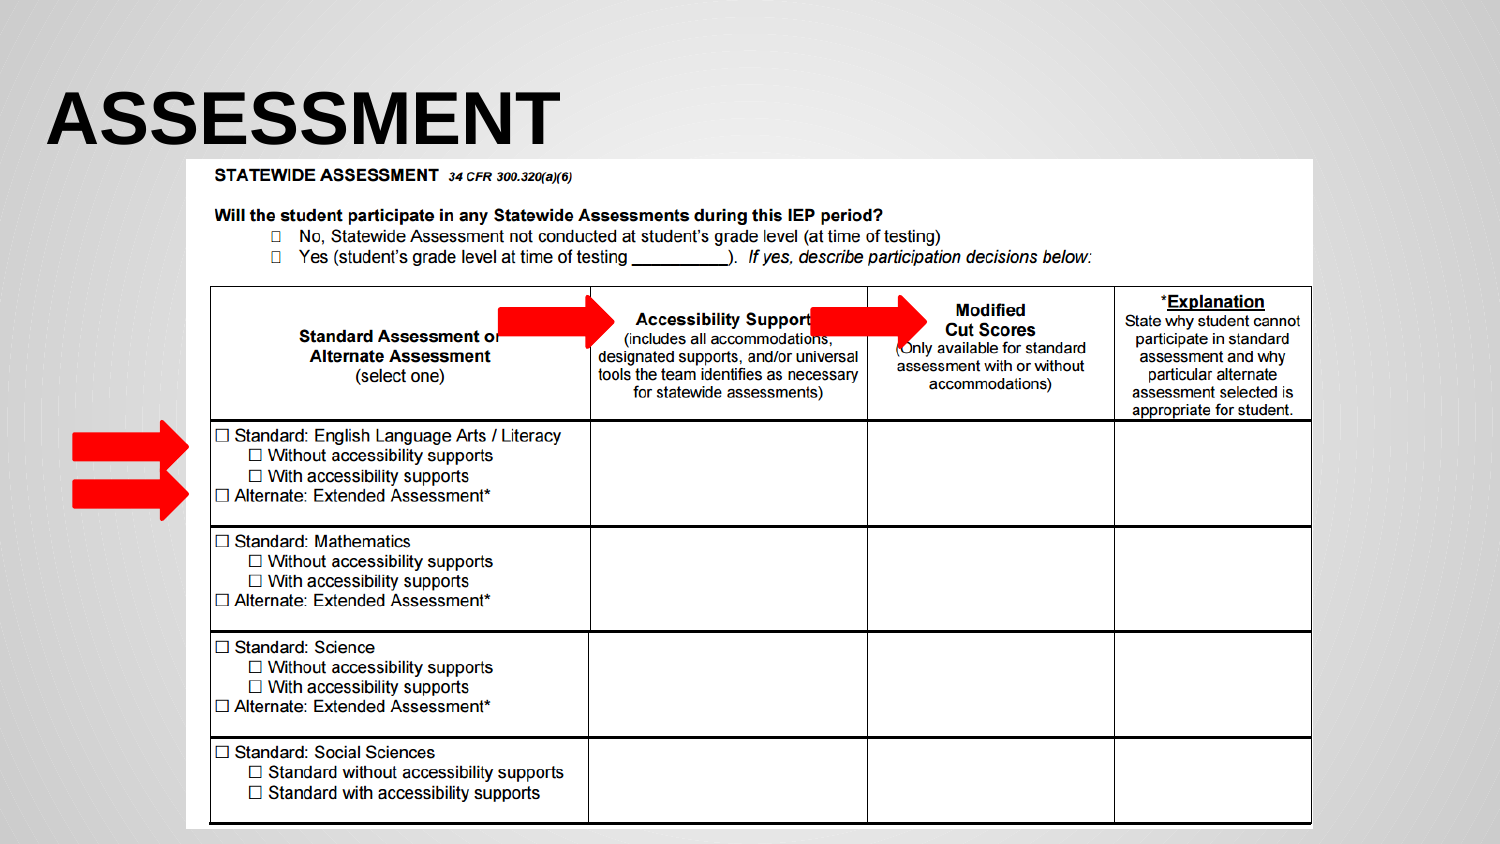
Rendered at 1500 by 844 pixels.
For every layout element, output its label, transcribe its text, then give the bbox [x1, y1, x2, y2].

text_box [72, 467, 181, 521]
picture [186, 159, 1314, 829]
text_box [72, 419, 181, 470]
title ASSESSMENT [30, 33, 1489, 175]
